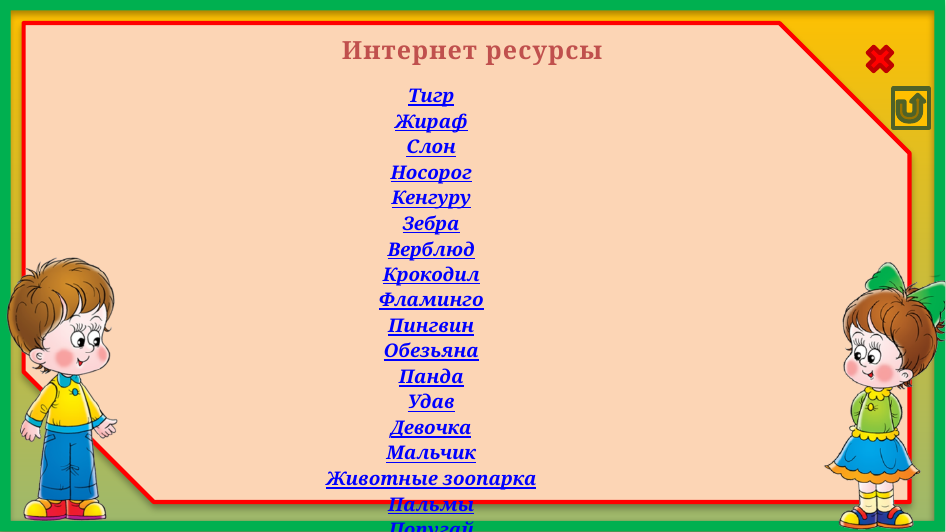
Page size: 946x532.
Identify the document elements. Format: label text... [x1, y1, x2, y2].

picture [814, 257, 946, 530]
text_box Тигр Жираф Слон Носорог Кенгуру Зебра Верблюд Крокодил Фламинго Пингвин Обезьяна Панда Удав Девочка Мальчик Животные зоопарка Пальмы Попугай [236, 76, 627, 532]
text_box [21, 20, 912, 505]
text_box [865, 44, 895, 74]
picture [2, 255, 119, 532]
text_box [891, 86, 931, 130]
text_box Интернет ресурсы [224, 29, 721, 69]
